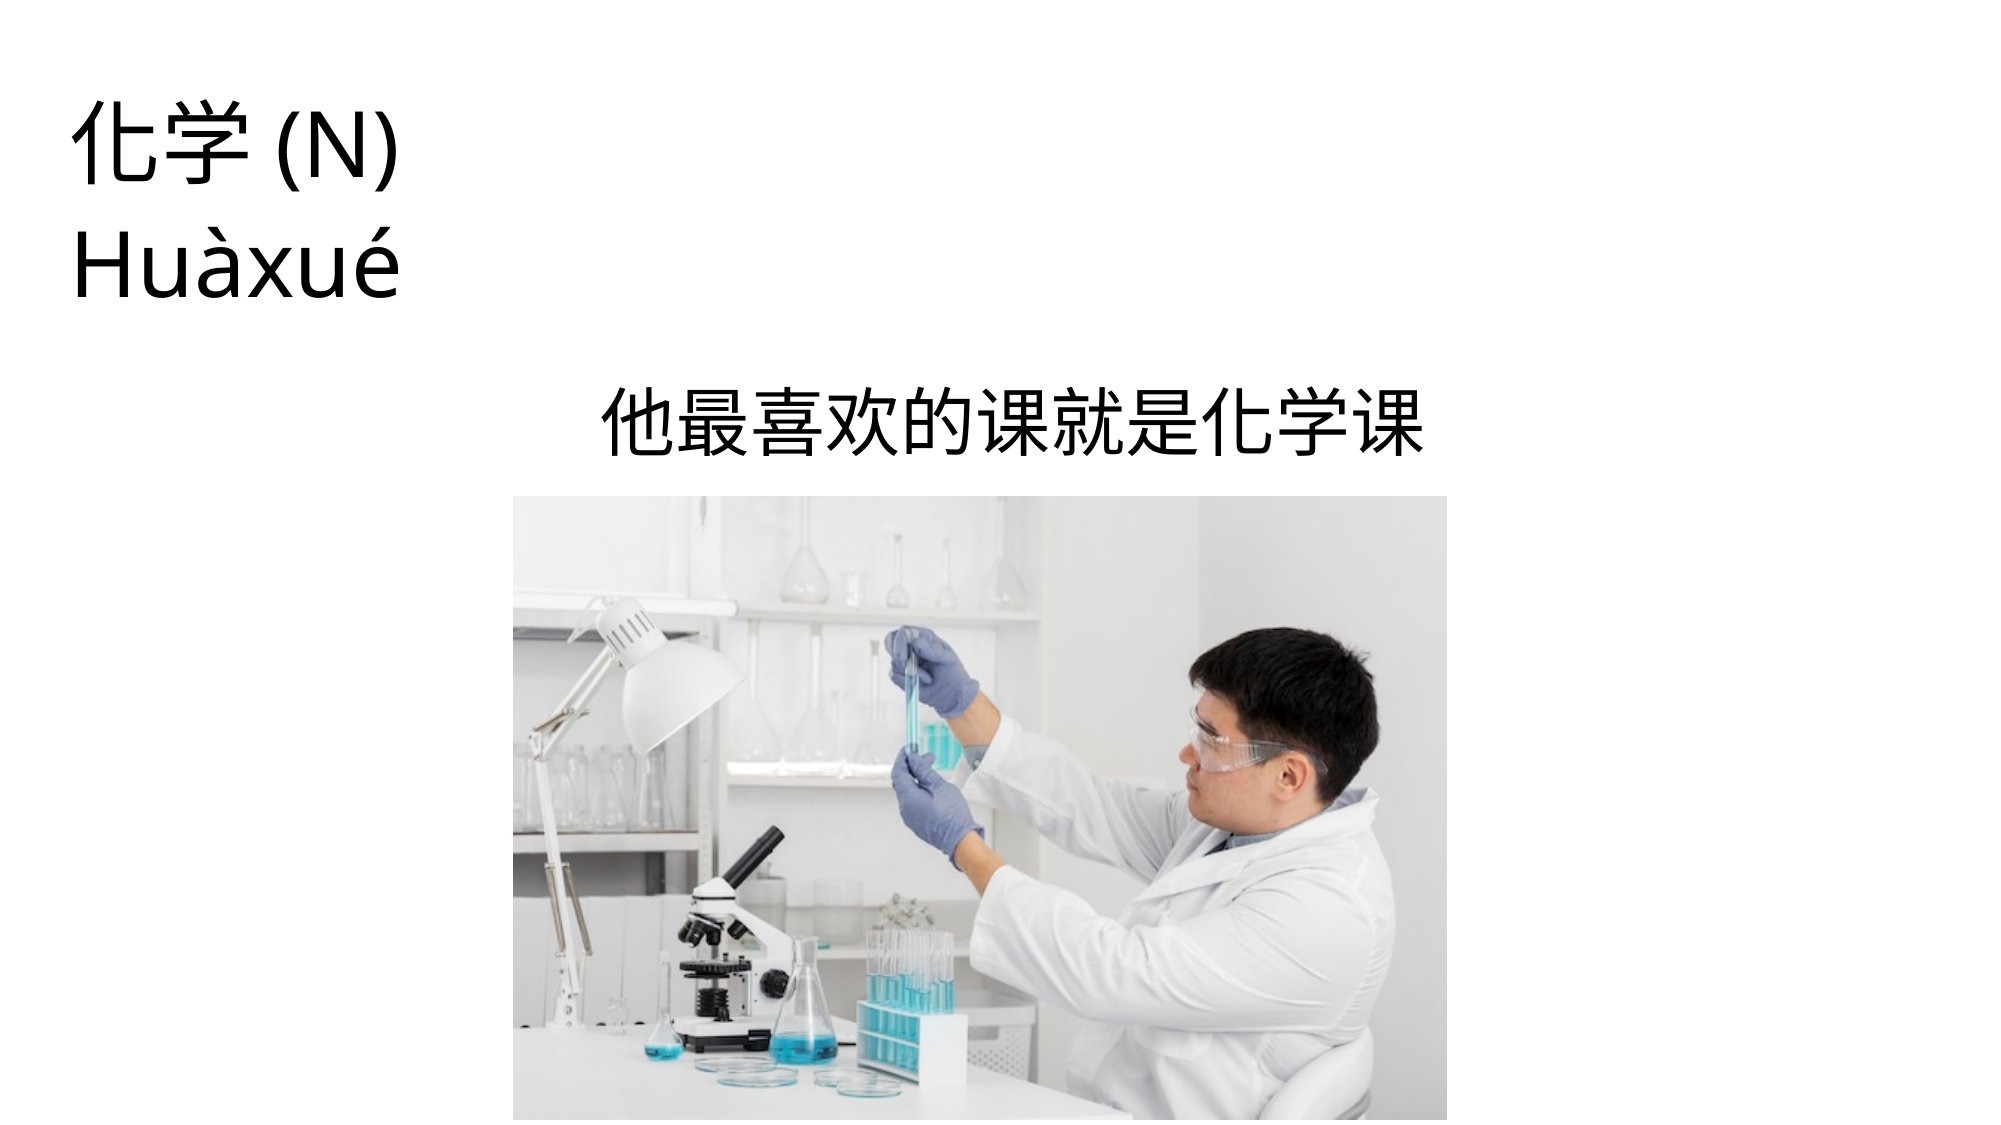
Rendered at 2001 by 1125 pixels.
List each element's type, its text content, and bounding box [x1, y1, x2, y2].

title 化学(N) [55, 48, 1831, 289]
text_box Huàxué [54, 197, 754, 337]
picture [513, 496, 1447, 1120]
text_box 他最喜欢的课就是化学课 [0, 289, 2000, 563]
